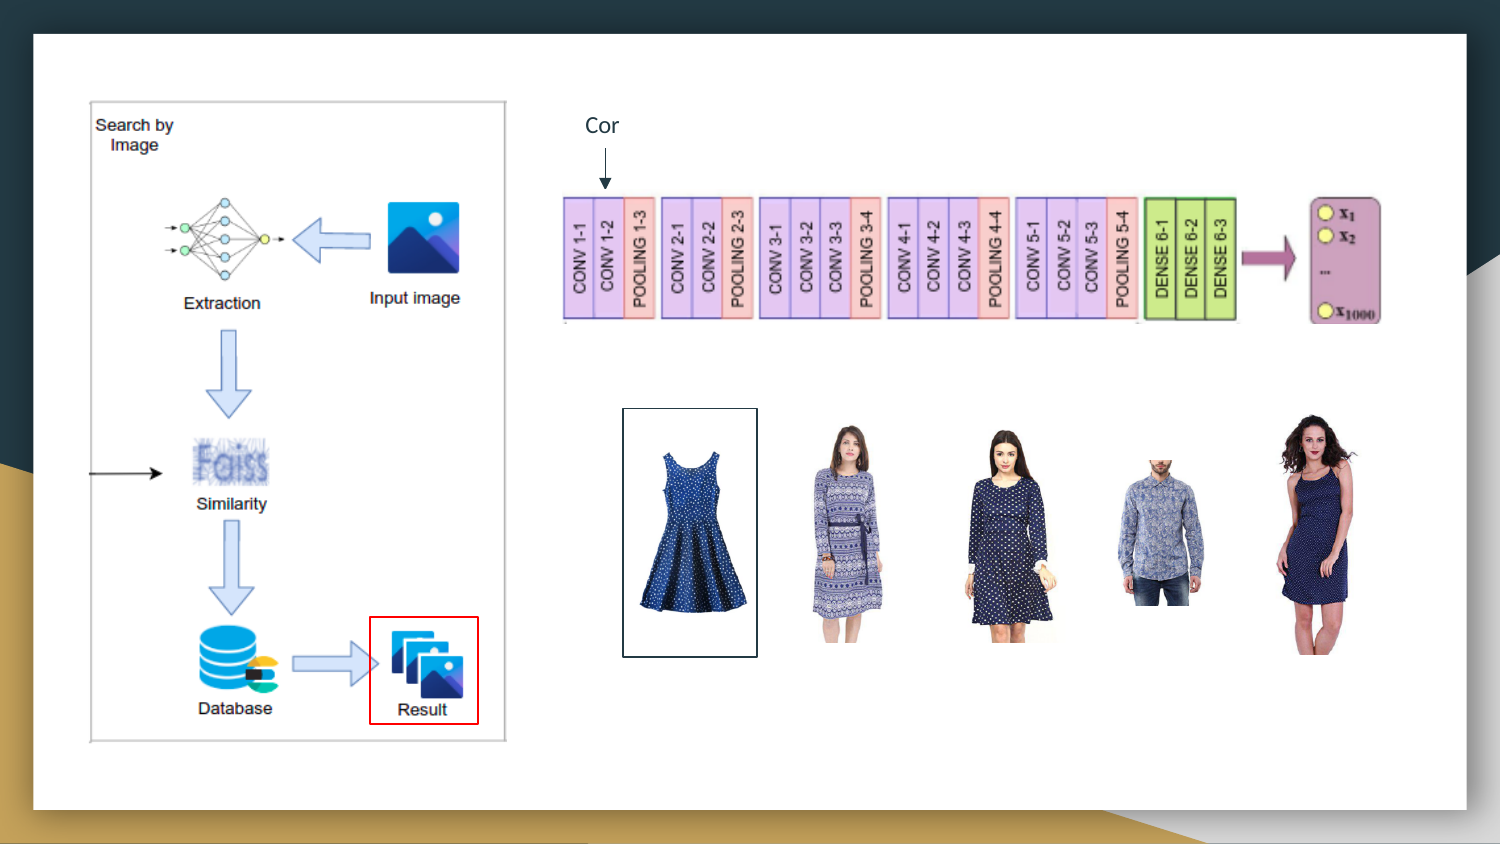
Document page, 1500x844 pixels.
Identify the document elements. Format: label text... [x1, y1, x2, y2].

list Cor [567, 89, 639, 154]
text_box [622, 408, 1372, 658]
picture [88, 98, 508, 746]
picture [561, 189, 1384, 325]
